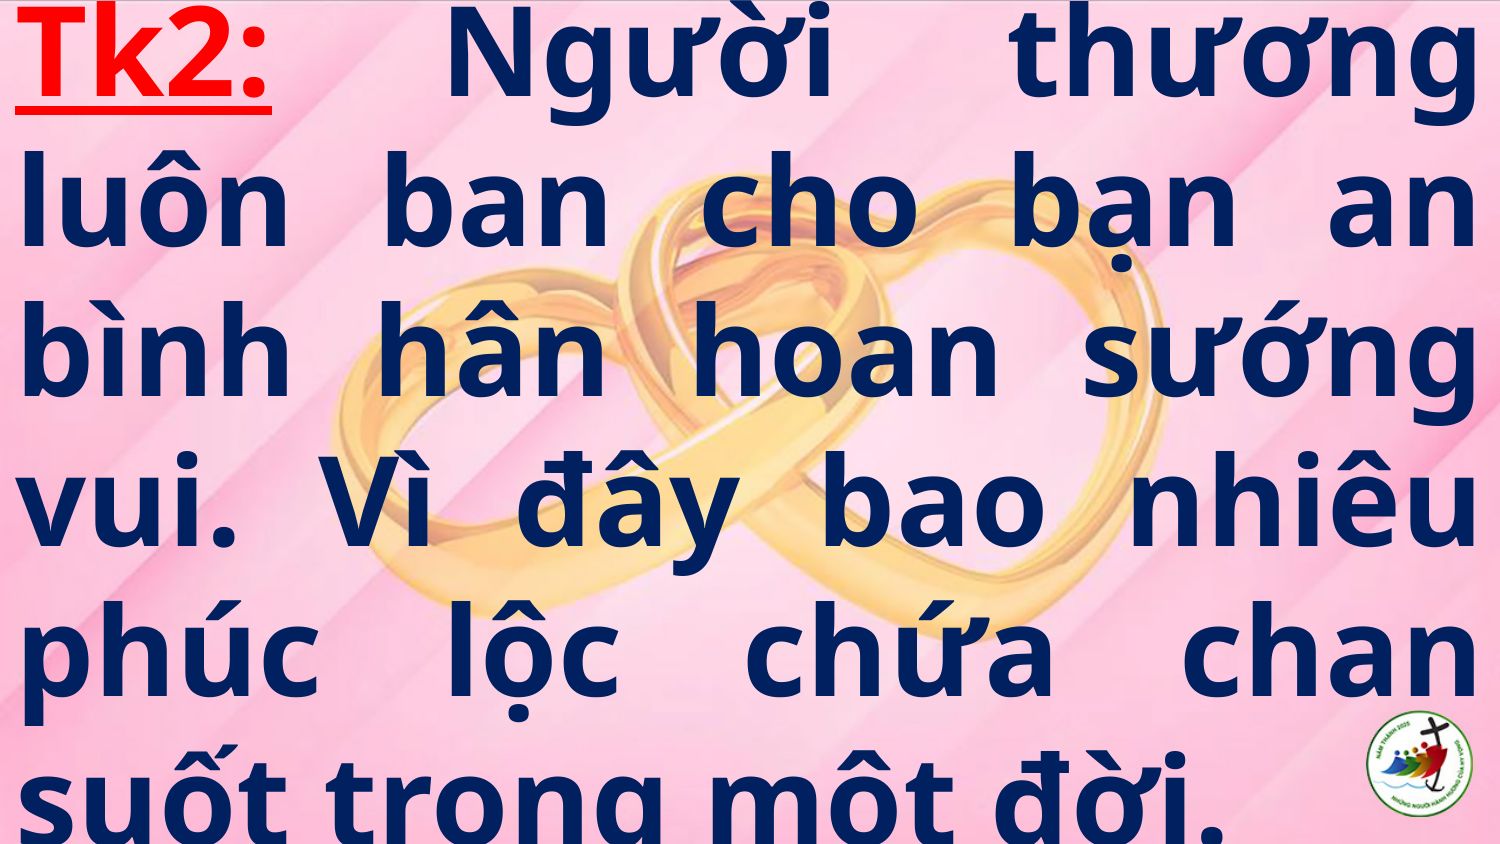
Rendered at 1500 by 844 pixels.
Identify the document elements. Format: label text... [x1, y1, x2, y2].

title Tk2: Người thương luôn ban cho bạn an bình hân hoan sướng vui. Vì đây bao nhiêu phúc lộc chứa chan suốt trong một đời. [0, 0, 1500, 844]
